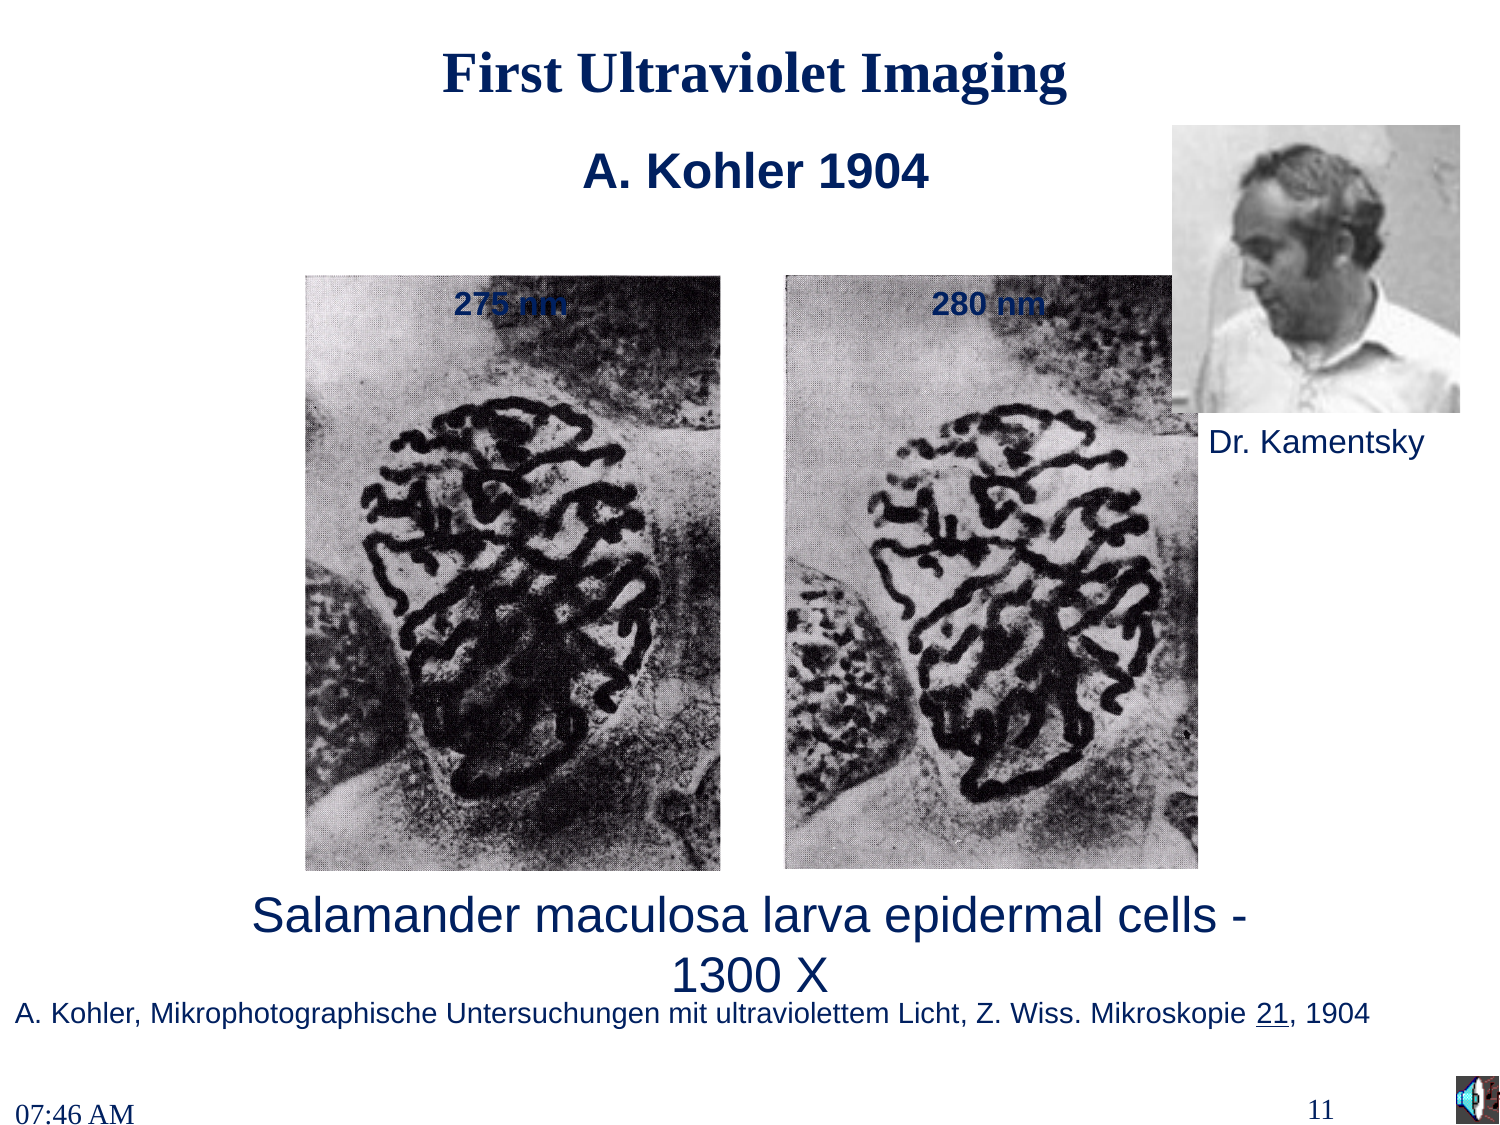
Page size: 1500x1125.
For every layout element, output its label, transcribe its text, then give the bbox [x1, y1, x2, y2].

text_box A. Kohler 1904 [116, 112, 1395, 225]
picture [1455, 1074, 1500, 1125]
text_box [783, 274, 1199, 869]
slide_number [0, 1087, 313, 1125]
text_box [1171, 124, 1462, 468]
slide_number 11 [1037, 1083, 1350, 1125]
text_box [305, 274, 721, 872]
text_box A. Kohler, Mikrophotographische Untersuchungen mit ultraviolettem Licht, Z. Wiss. Mikroskopie 21, 1904 [0, 987, 1450, 1038]
title First Ultraviolet Imaging [116, 0, 1395, 112]
text_box Salamander maculosa larva epidermal cells - 1300 X [205, 874, 1295, 1010]
